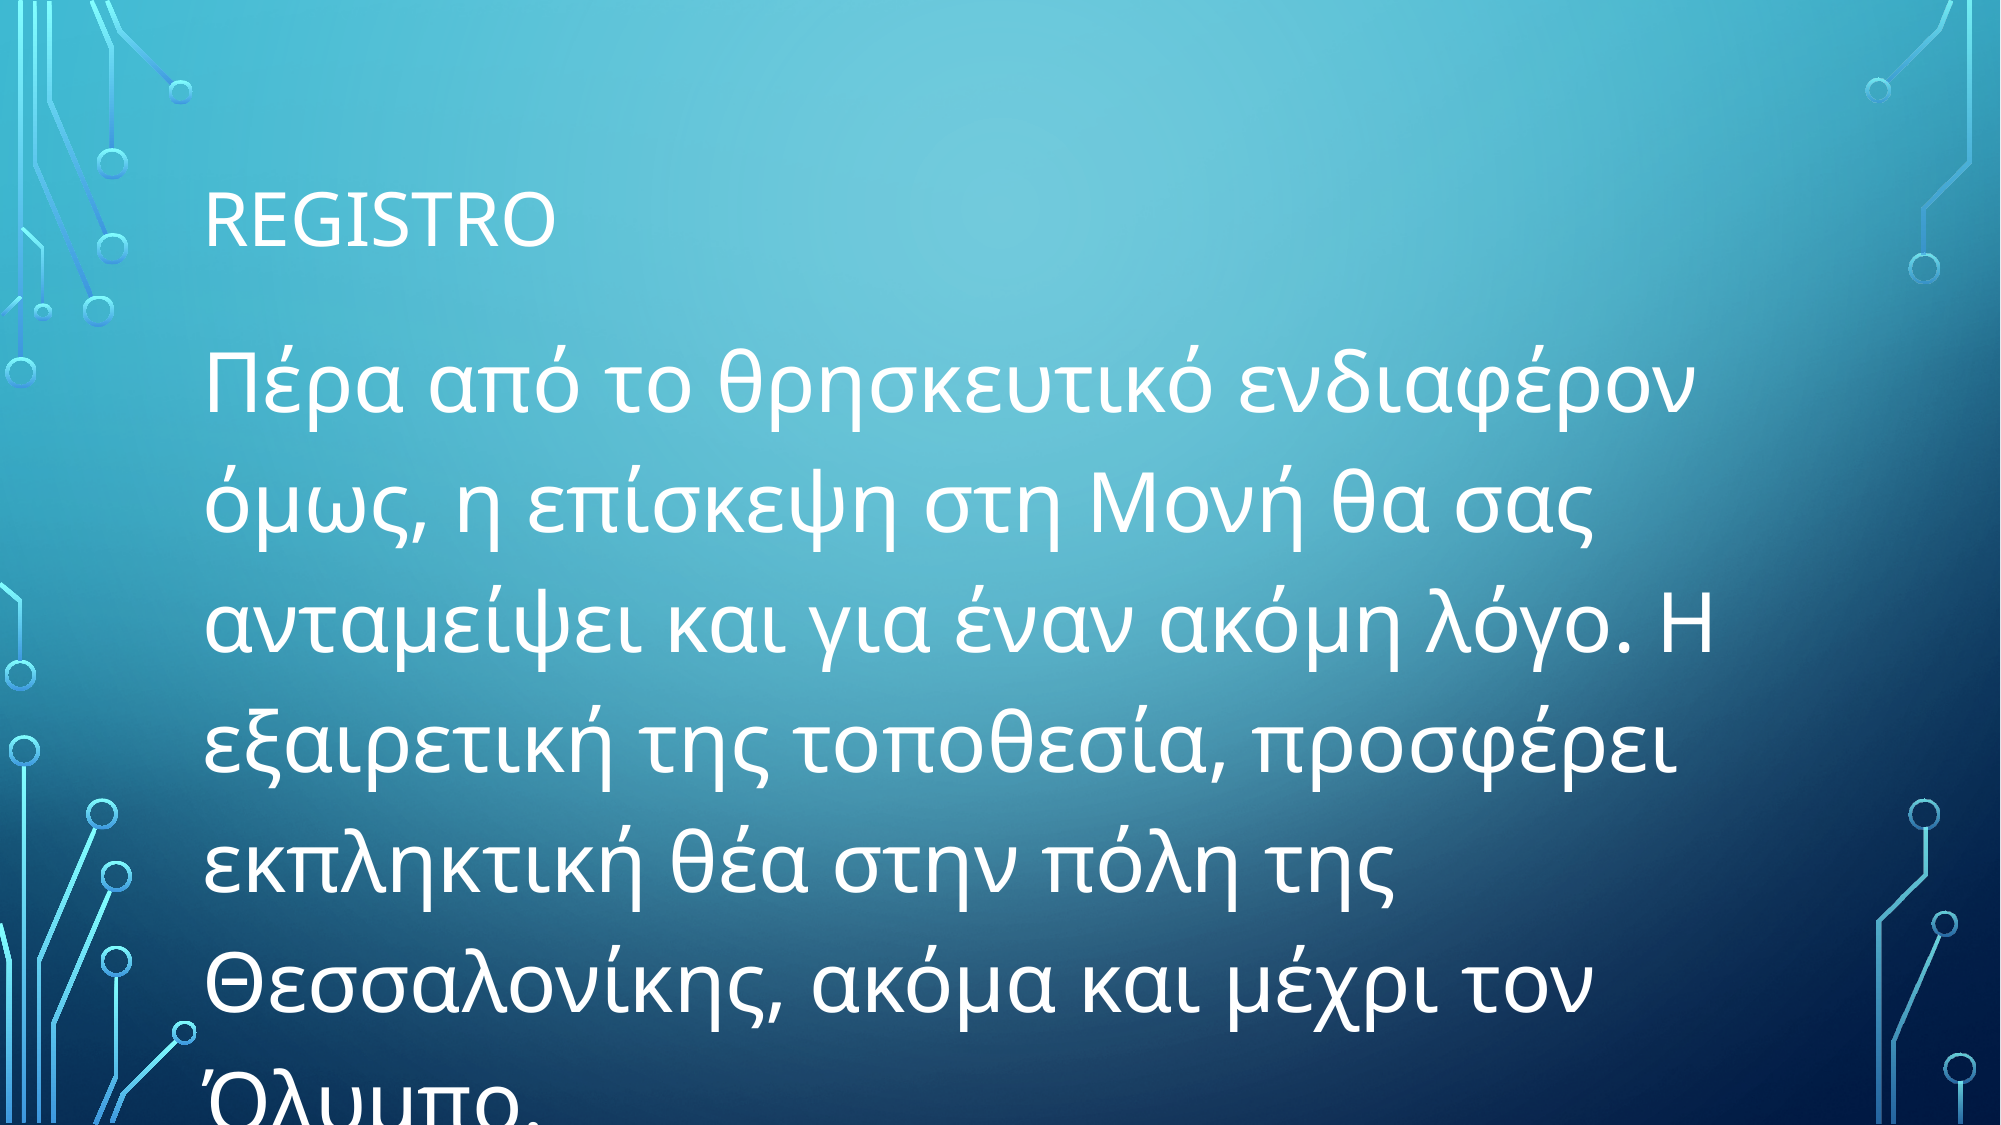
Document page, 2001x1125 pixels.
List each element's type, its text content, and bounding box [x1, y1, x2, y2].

title rEGISTRO [187, 101, 1813, 302]
list Πέρα από το θρησκευτικό ενδιαφέρον όμως, η επίσκεψη στη Μονή θα σας ανταμείψει και για έναν ακόμη λόγο. Η εξαιρετική της τοποθεσία, προσφέρει εκπληκτική θέα στην πόλη της Θεσσαλονίκης, ακόμα και μέχρι τον Όλυμπο. [187, 302, 1813, 950]
